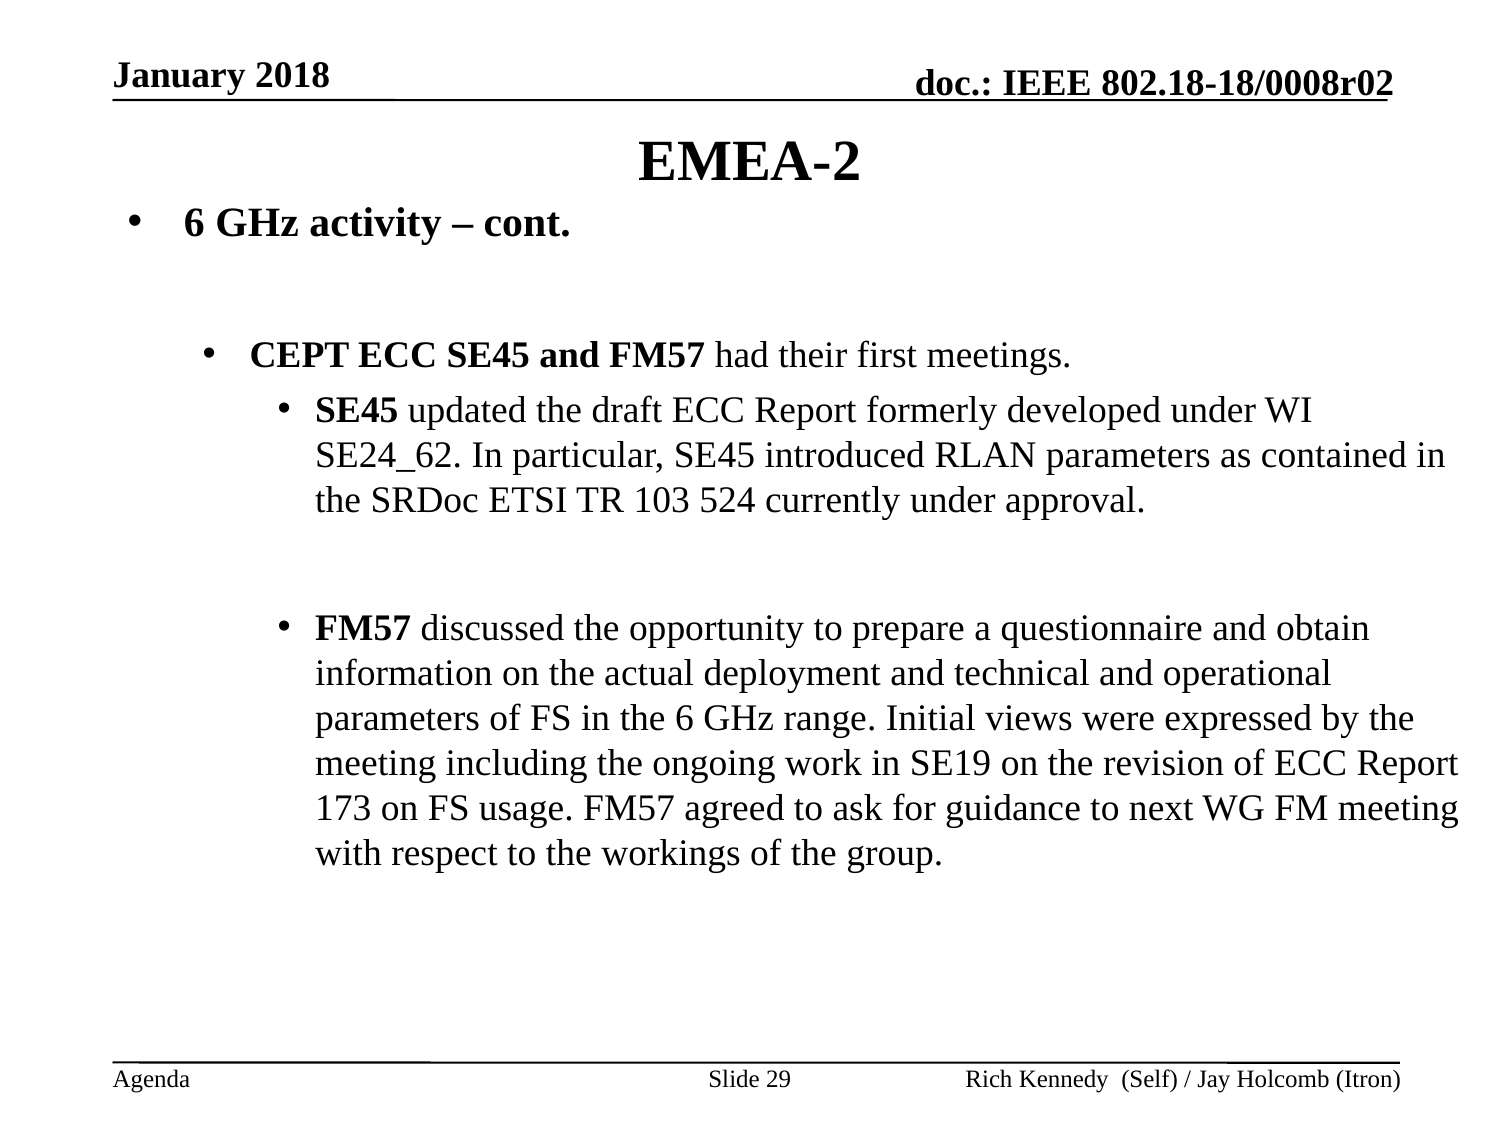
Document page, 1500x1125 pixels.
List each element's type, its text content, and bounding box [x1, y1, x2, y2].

footer Rich Kennedy (Self) / Jay Holcomb (Itron) [878, 1061, 1402, 1093]
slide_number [112, 49, 463, 95]
slide_number Slide 29 [699, 1061, 800, 1123]
title EMEA-2 [112, 100, 1388, 187]
list 6 GHz activity – cont. CEPT ECC SE45 and FM57 had their first meetings. SE45 updated the draft ECC Report formerly developed under WI SE24_62. In particular, SE45 introduced RLAN parameters as contained in the SRDoc ETSI TR 103 524 currently under approval. FM57 discussed the opportunity to prepare a questionnaire and obtain information on the actual deployment and technical and operational parameters of FS in the 6 GHz range. Initial views were expressed by the meeting including the ongoing work in SE19 on the revision of ECC Report 173 on FS usage. FM57 agreed to ask for guidance to next WG FM meeting with respect to the workings of the group. [112, 187, 1476, 938]
